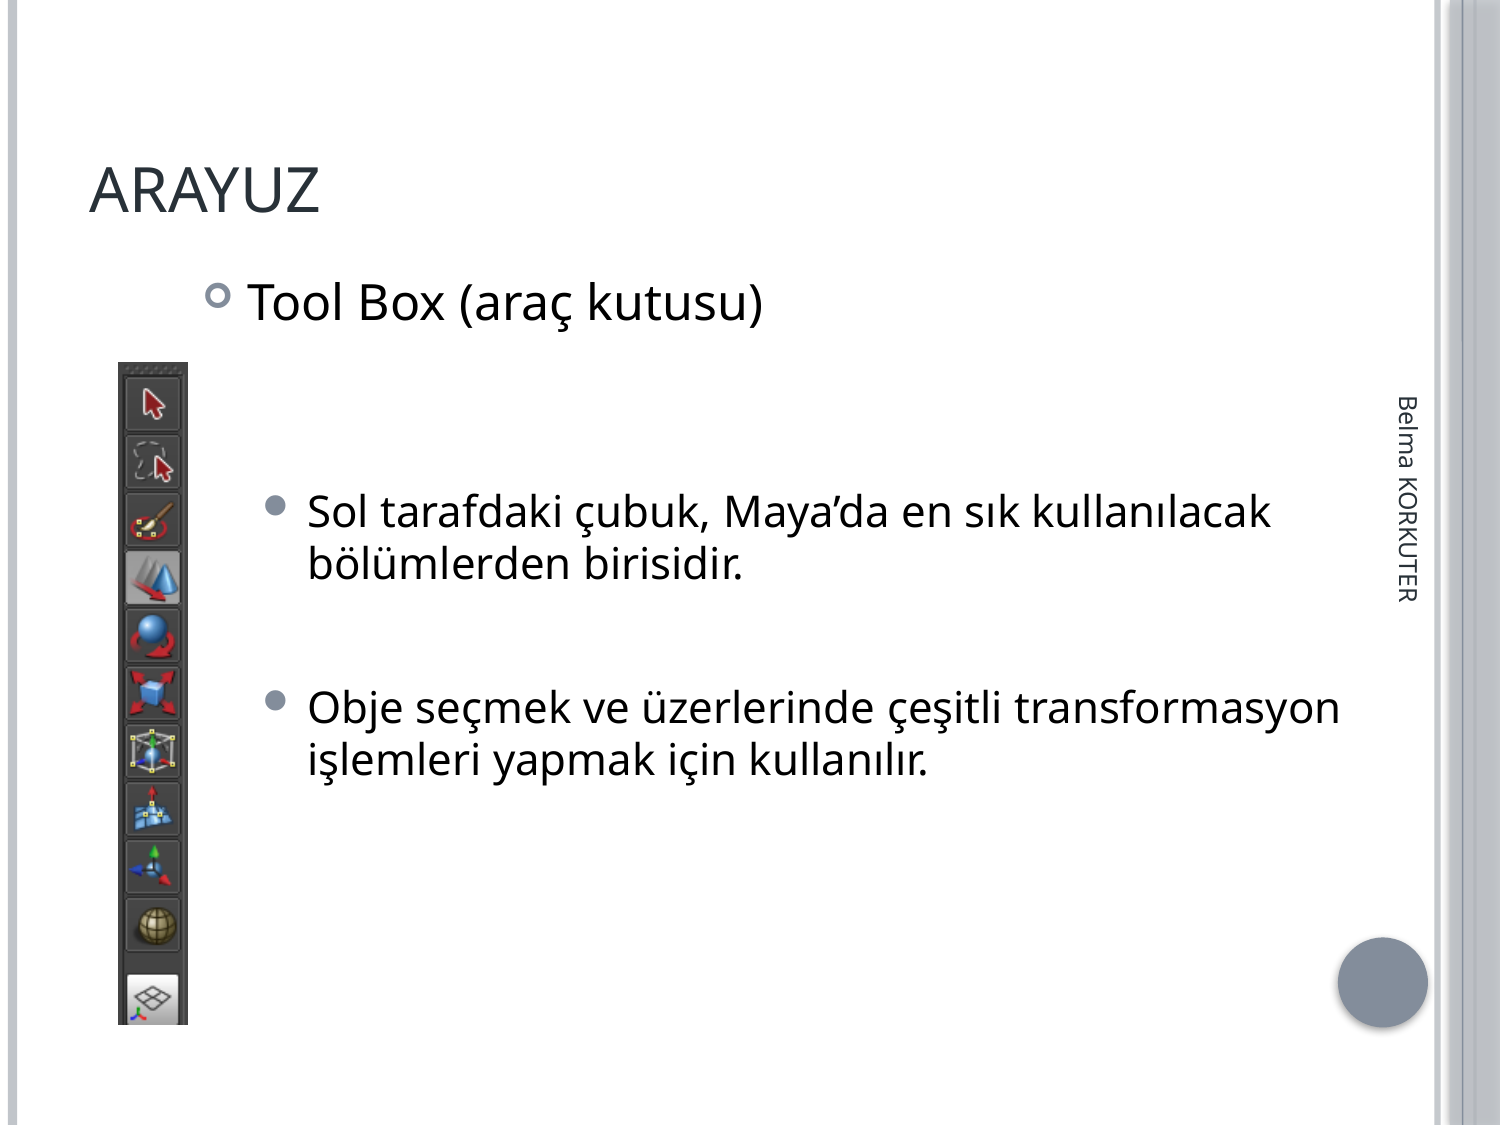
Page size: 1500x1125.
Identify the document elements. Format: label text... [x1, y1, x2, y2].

footer Belma KORKUTER [1379, 380, 1440, 906]
title ARAYUZ [75, 45, 1300, 233]
picture [118, 361, 188, 1026]
list Tool Box (araç kutusu) Sol tarafdaki çubuk, Maya’da en sık kullanılacak bölümlerden birisidir. Obje seçmek ve üzerlerinde çeşitli transformasyon işlemleri yapmak için kullanılır. [187, 262, 1388, 1062]
